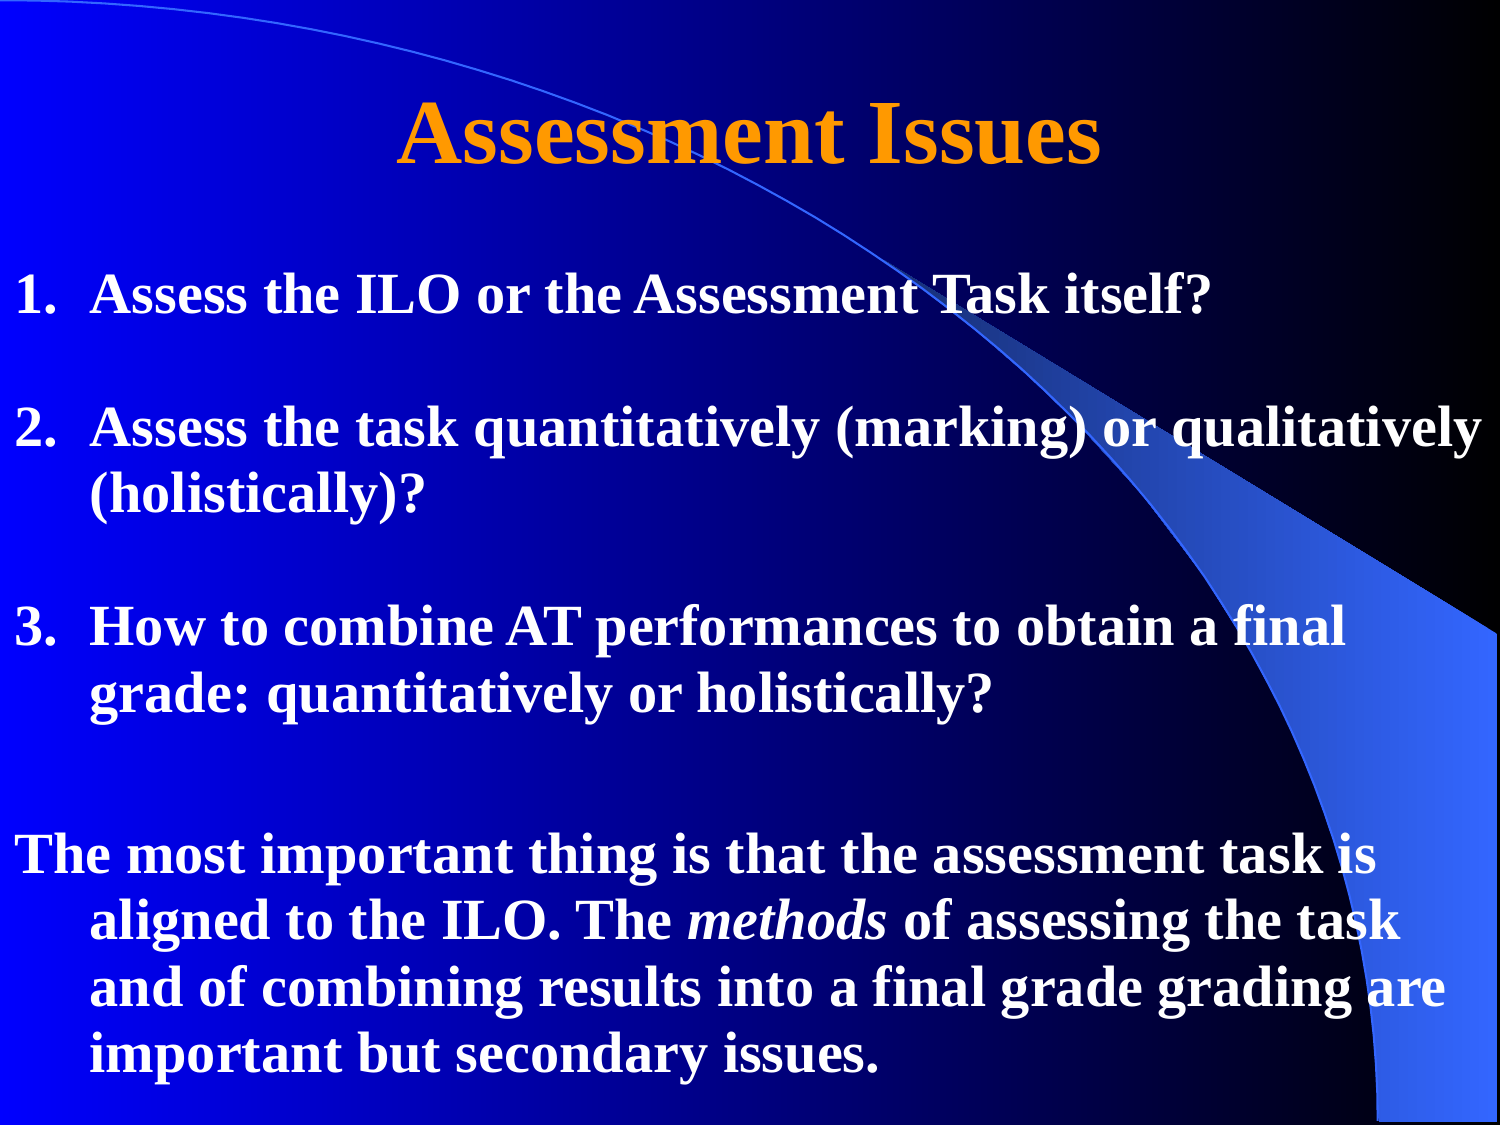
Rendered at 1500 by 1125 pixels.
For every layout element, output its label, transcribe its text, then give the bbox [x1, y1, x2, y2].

text_box Assessment Issues Assess the ILO or the Assessment Task itself? Assess the task quantitatively (marking) or qualitatively (holistically)? How to combine AT performances to obtain a final grade: quantitatively or holistically? The most important thing is that the assessment task is aligned to the ILO. The methods of assessing the task and of combining results into a final grade grading are important but secondary issues. [0, 0, 1500, 1094]
